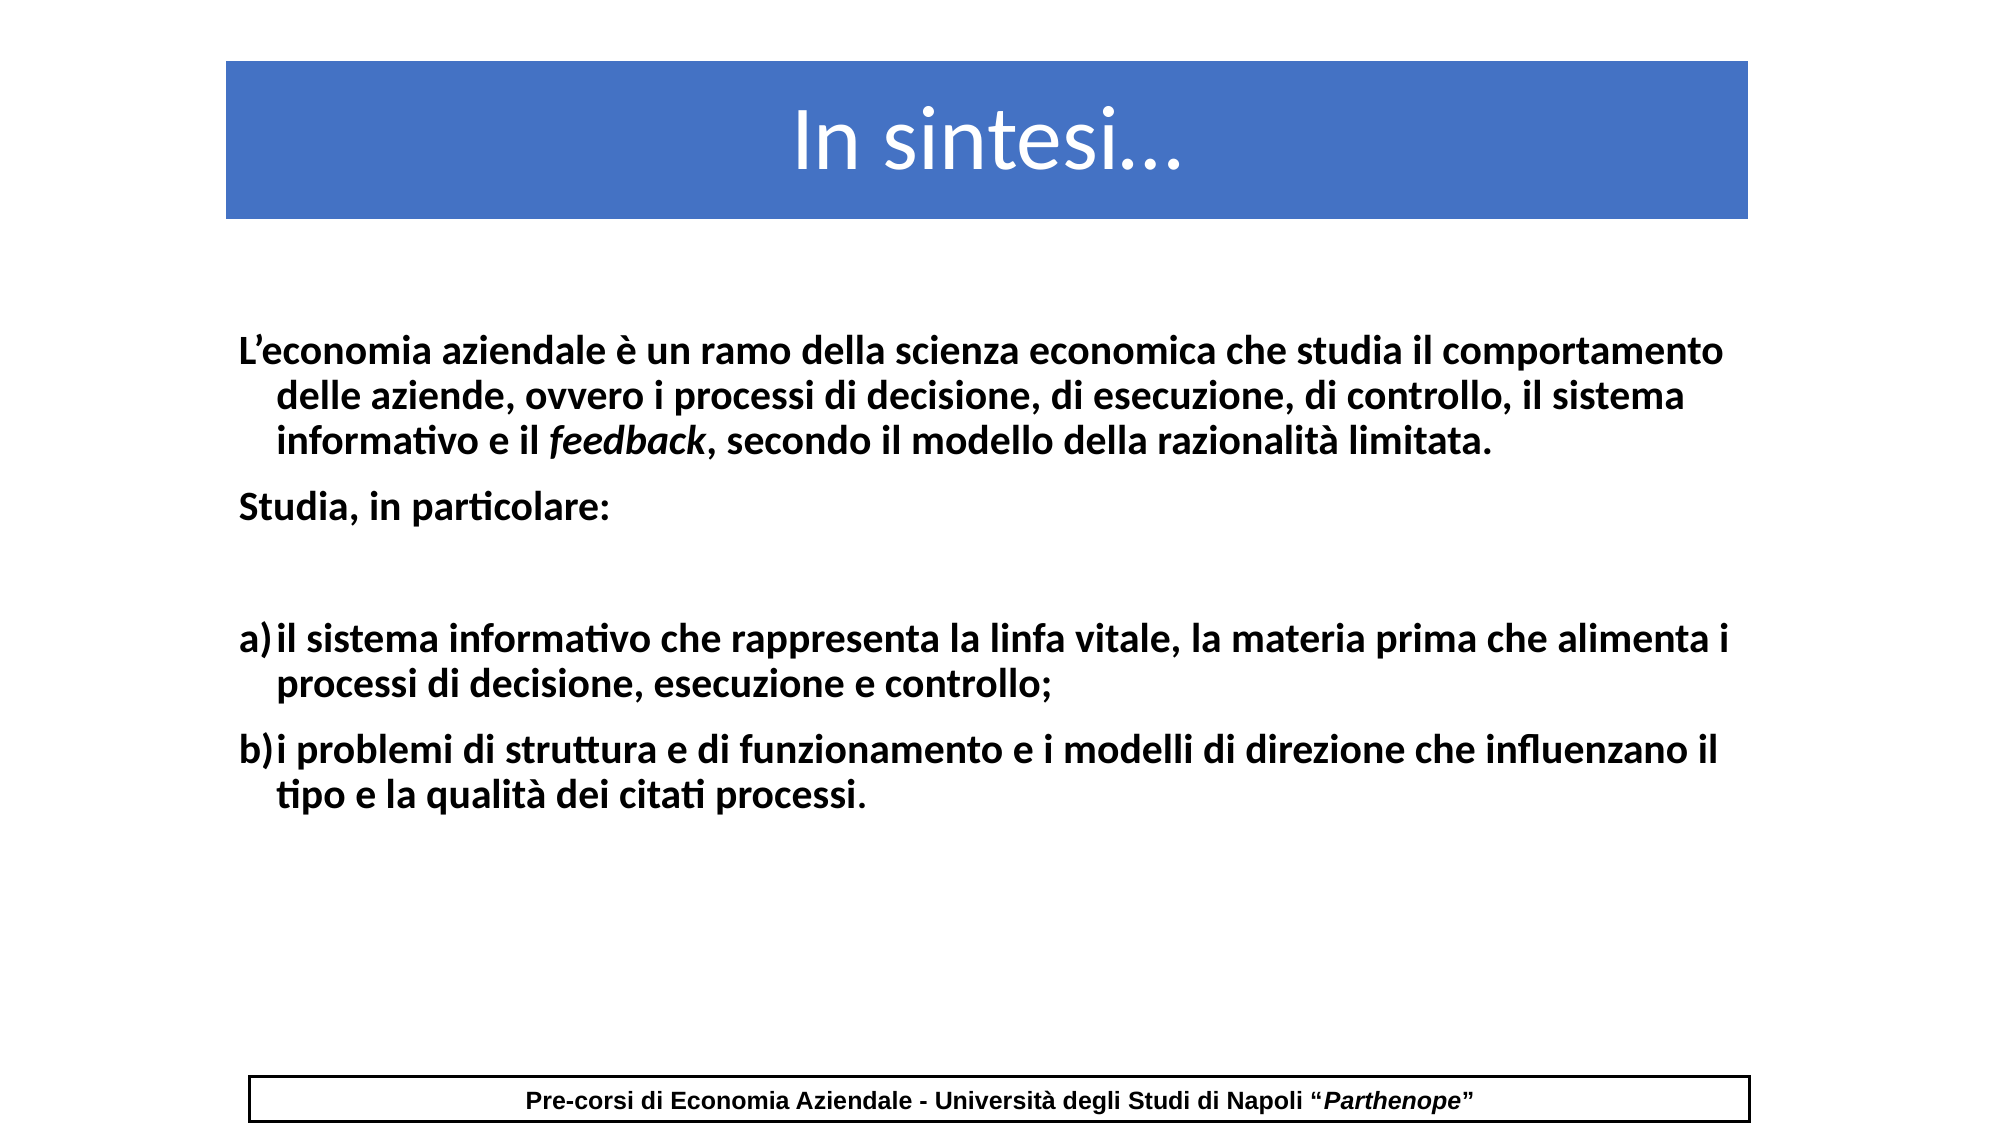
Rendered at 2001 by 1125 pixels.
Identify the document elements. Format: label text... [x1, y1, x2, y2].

text_box L’economia aziendale è un ramo della scienza economica che studia il comportamento delle aziende, ovvero i processi di decisione, di esecuzione, di controllo, il sistema informativo e il feedback, secondo il modello della razionalità limitata. Studia, in particolare: il sistema informativo che rappresenta la linfa vitale, la materia prima che alimenta i processi di decisione, esecuzione e controllo; i problemi di struttura e di funzionamento e i modelli di direzione che influenzano il tipo e la qualità dei citati processi. [223, 320, 1803, 1054]
title In sintesi… [222, 58, 1751, 222]
text_box Pre-corsi di Economia Aziendale - Università degli Studi di Napoli “Parthenope” [249, 1076, 1750, 1122]
